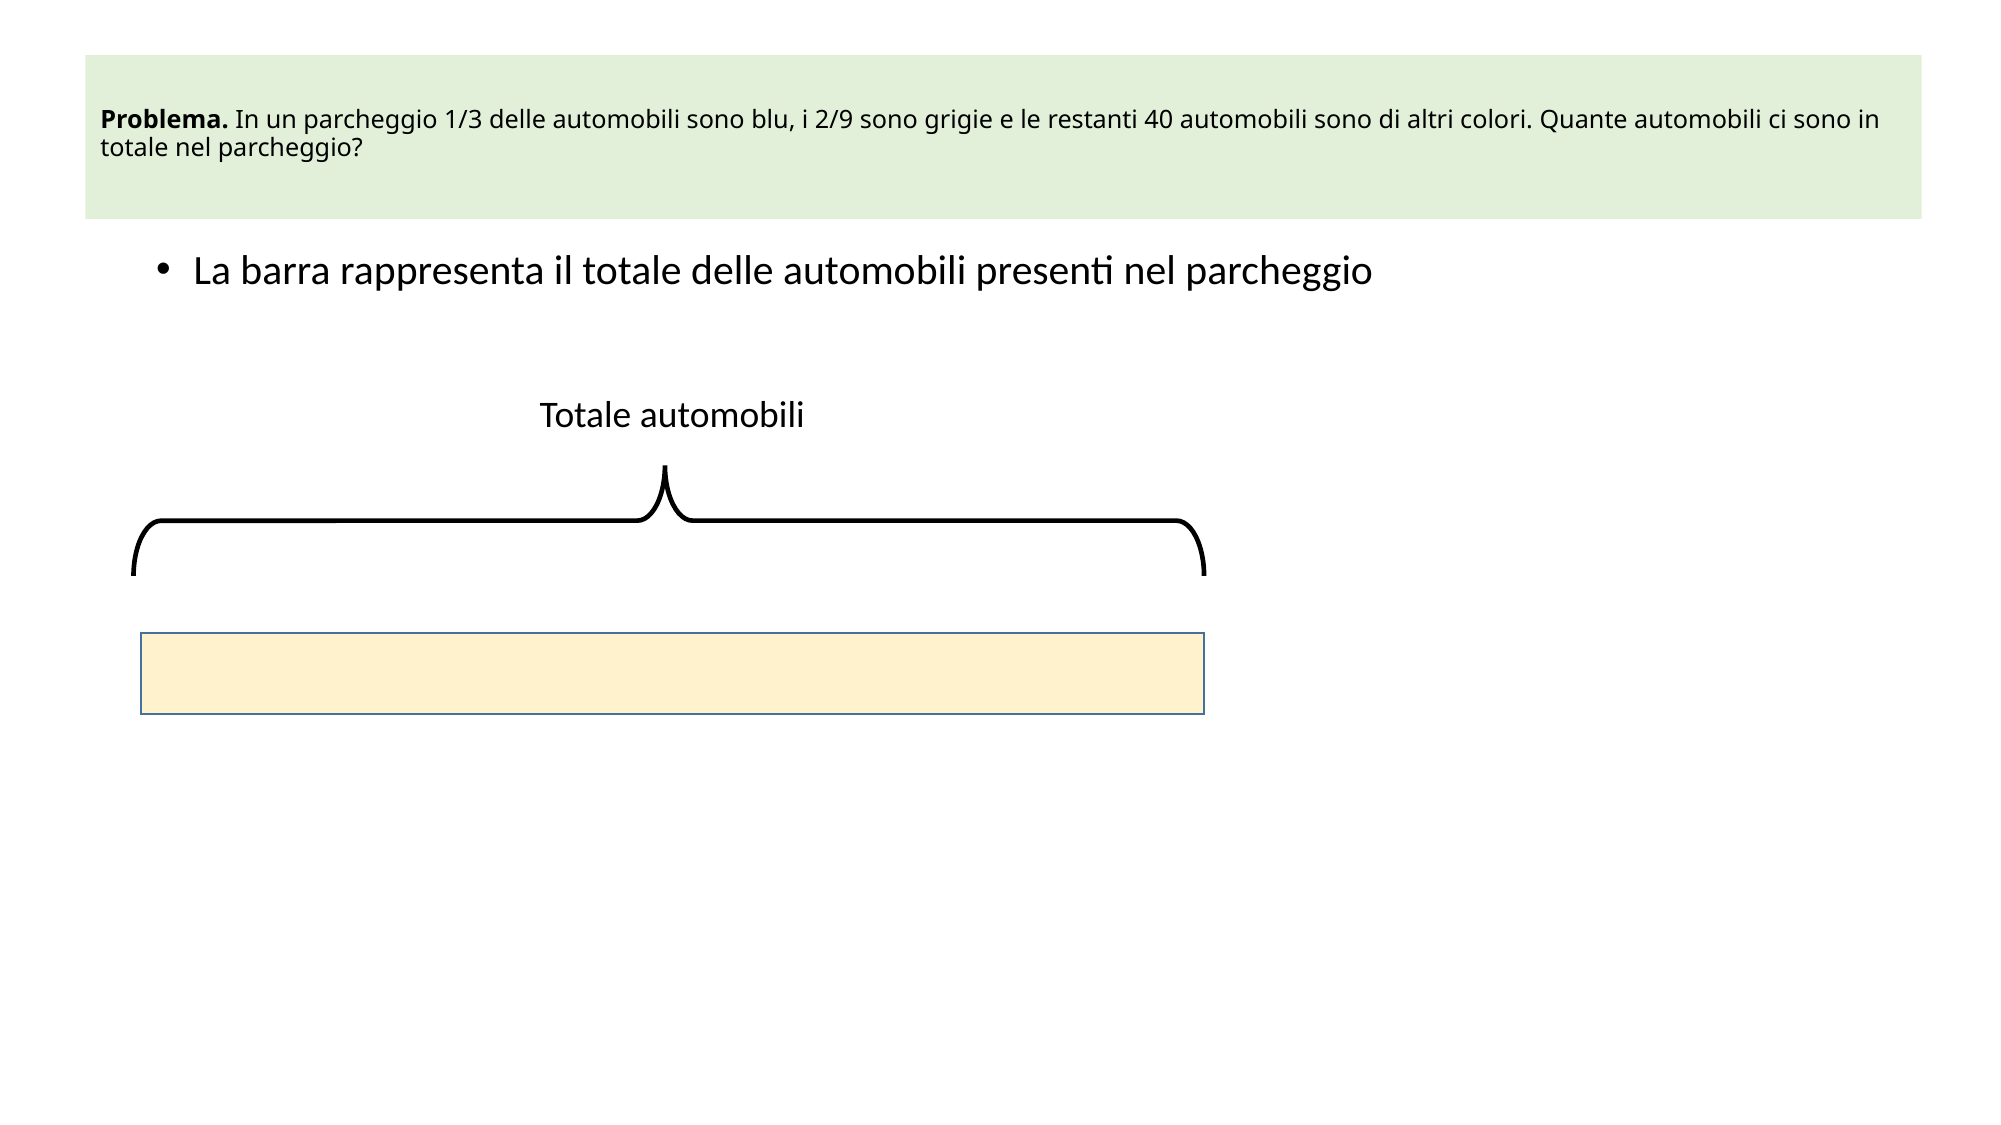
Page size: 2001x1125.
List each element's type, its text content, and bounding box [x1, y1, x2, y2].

text_box [132, 465, 1205, 576]
title Problema. In un parcheggio 1/3 delle automobili sono blu, i 2/9 sono grigie e le restanti 40 automobili sono di altri colori. Quante automobili ci sono in totale nel parcheggio? [85, 55, 1922, 219]
text_box Totale automobili [524, 382, 820, 443]
list La barra rappresenta il totale delle automobili presenti nel parcheggio [141, 241, 1866, 314]
text_box [140, 632, 1205, 715]
